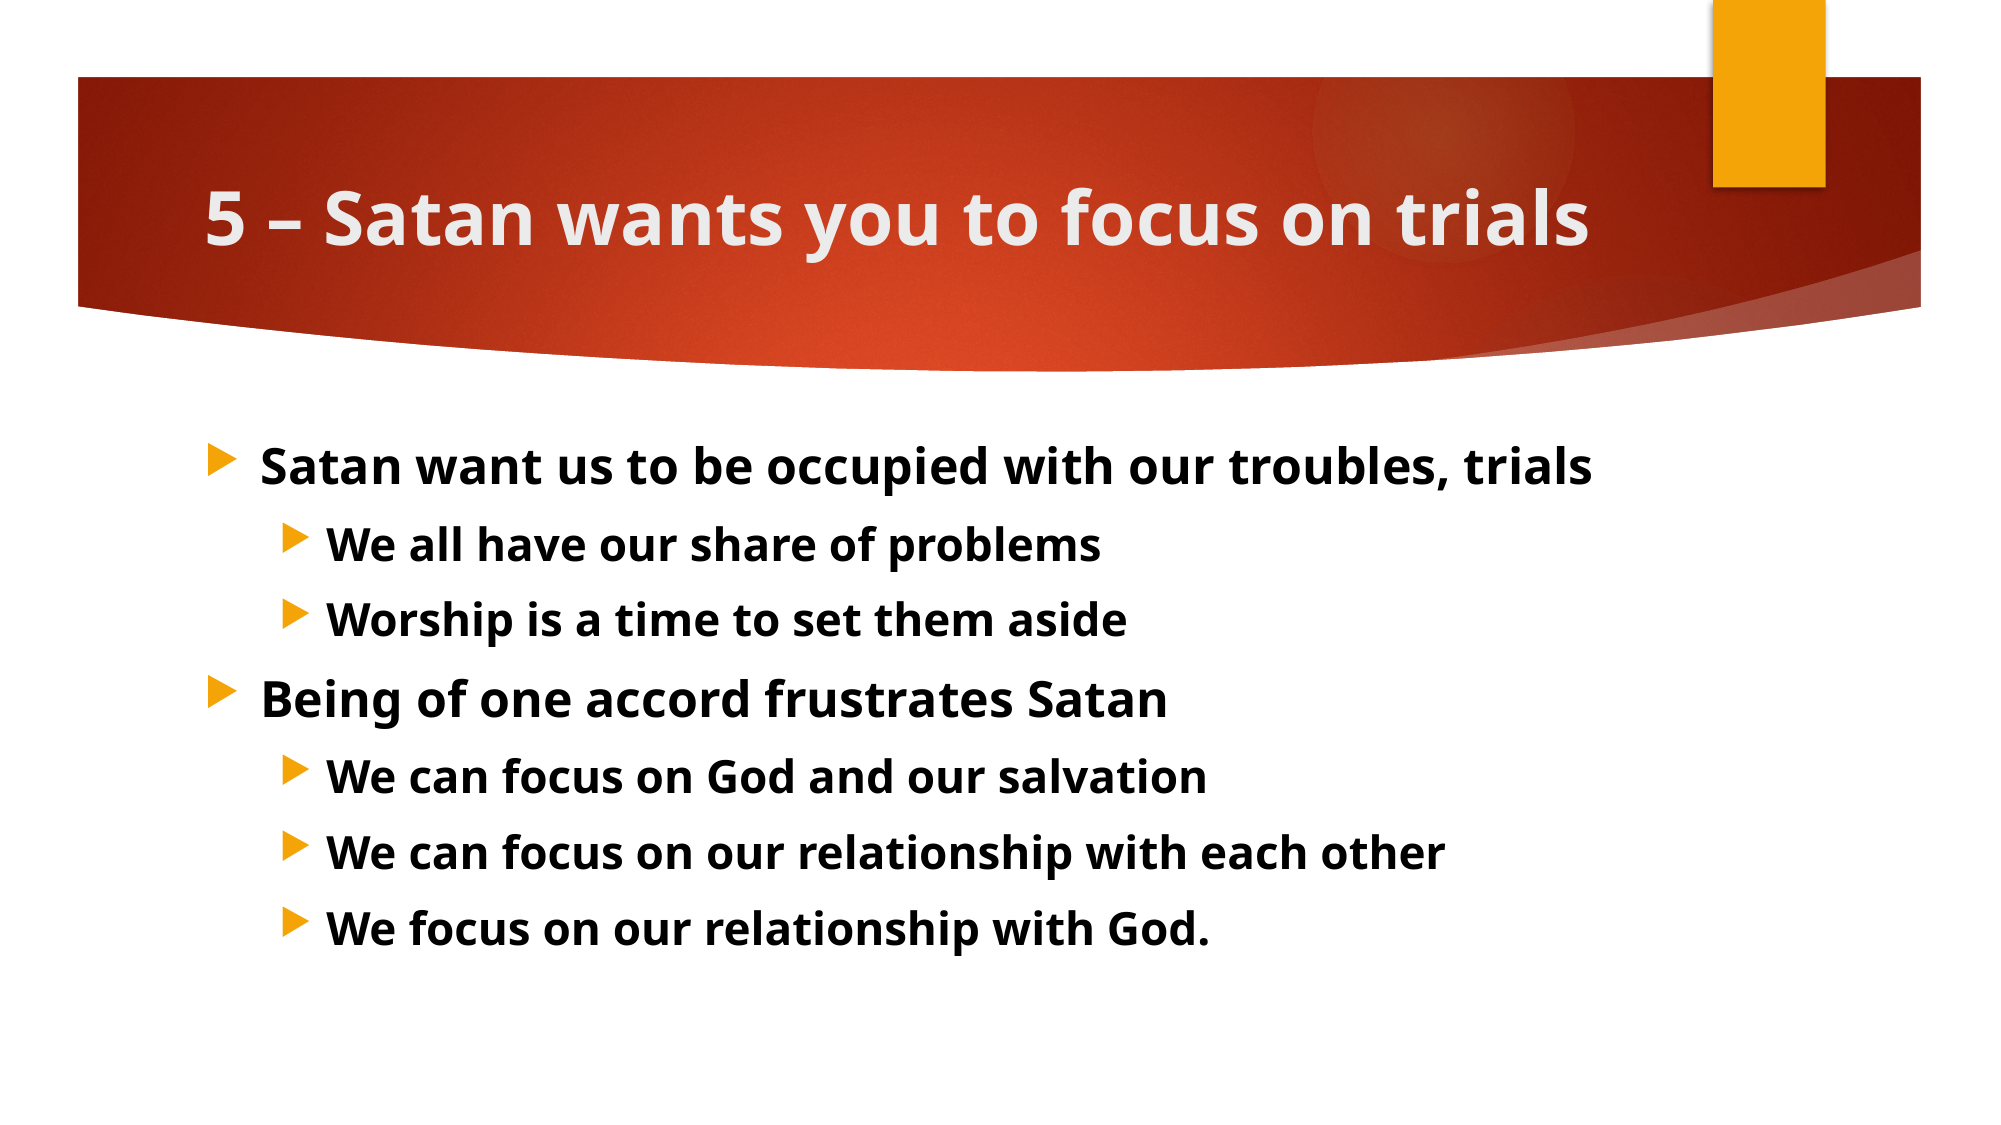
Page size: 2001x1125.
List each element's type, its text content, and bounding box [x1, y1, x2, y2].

list Satan want us to be occupied with our troubles, trials We all have our share of problems Worship is a time to set them aside Being of one accord frustrates Satan We can focus on God and our salvation We can focus on our relationship with each other We focus on our relationship with God. [189, 427, 1627, 1011]
title 5 – Satan wants you to focus on trials [189, 155, 1627, 275]
